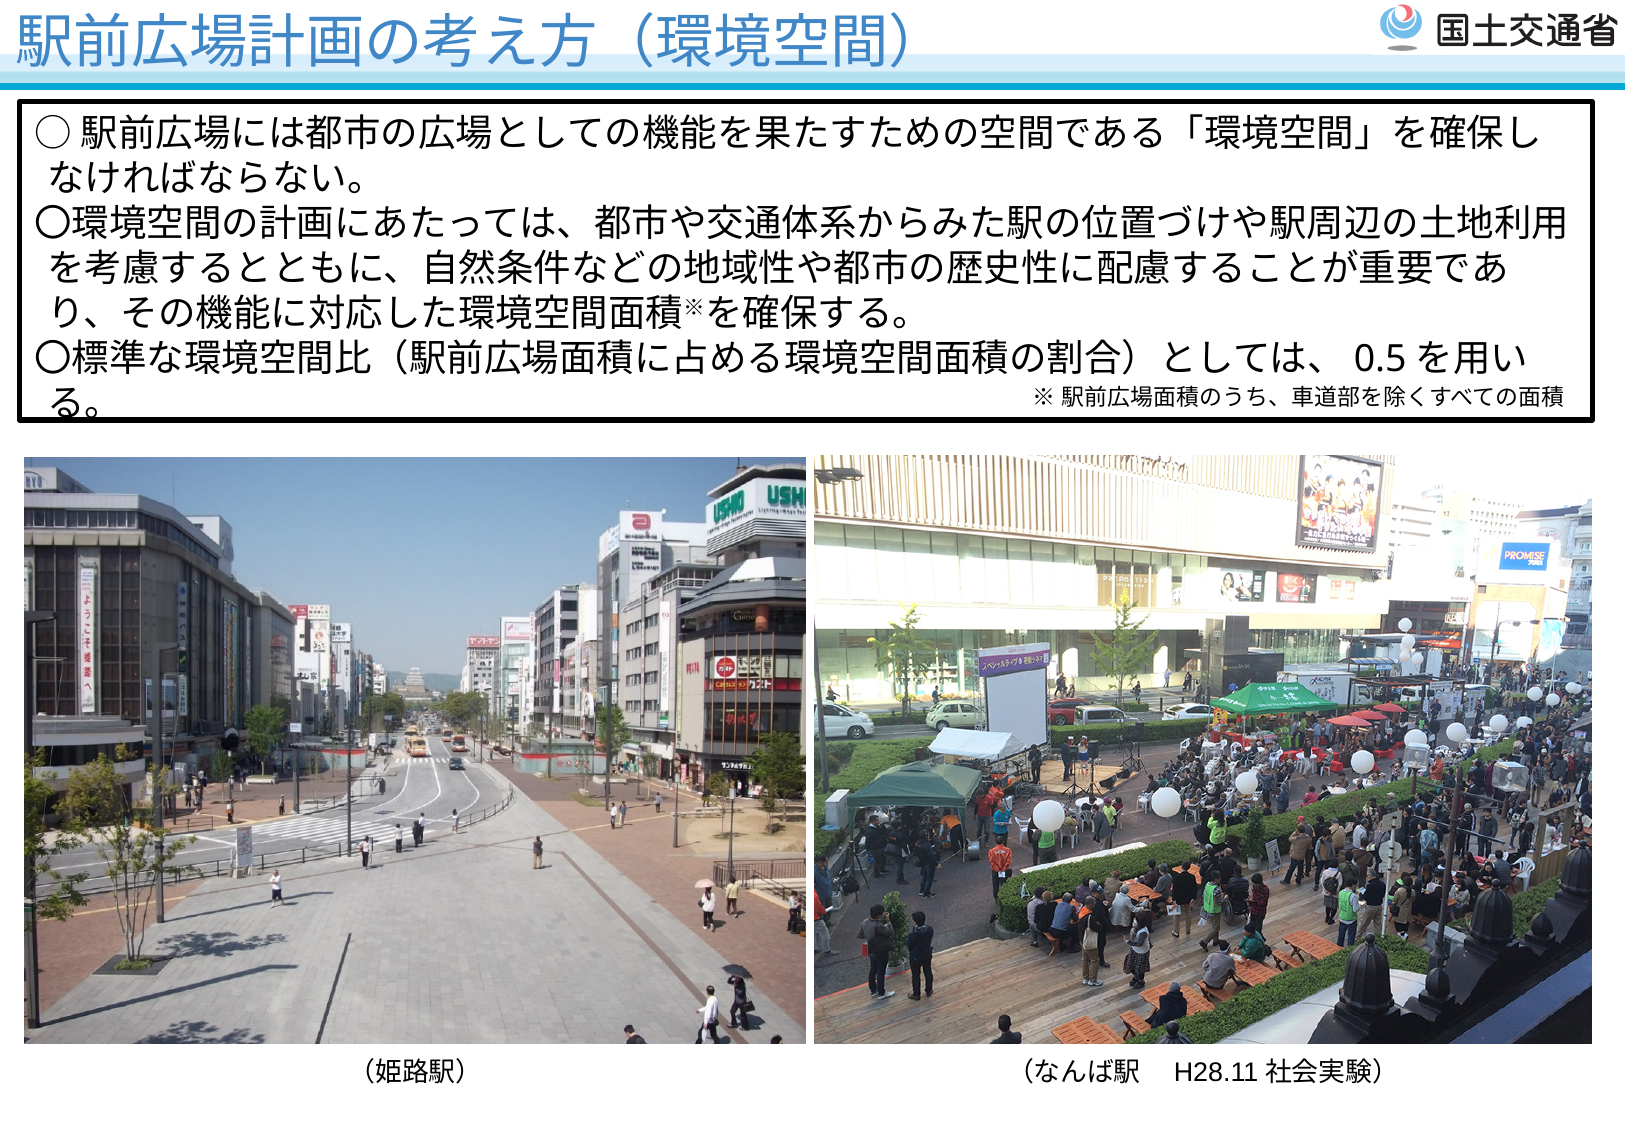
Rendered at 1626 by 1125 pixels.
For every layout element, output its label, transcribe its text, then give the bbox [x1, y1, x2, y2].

text_box ※駅前広場面積のうち、車道部を除くすべての面積 [1017, 375, 1580, 418]
picture [24, 457, 806, 1045]
text_box （なんば駅 H28.11社会実験） [992, 1052, 1414, 1094]
picture [813, 455, 1593, 1045]
text_box ○駅前広場には都市の広場としての機能を果たすための空間である「環境空間」を確保しなければならない。 〇環境空間の計画にあたっては、都市や交通体系からみた駅の位置づけや駅周辺の土地利用を考慮するとともに、自然条件などの地域性や都市の歴史性に配慮することが重要であり、その機能に対応した環境空間面積※を確保する。 〇標準な環境空間比（駅前広場面積に占める環境空間面積の割合）としては、0.5を用いる。 [19, 101, 1593, 421]
text_box （姫路駅） [333, 1053, 497, 1094]
title 駅前広場計画の考え方（環境空間） [0, 0, 1625, 79]
